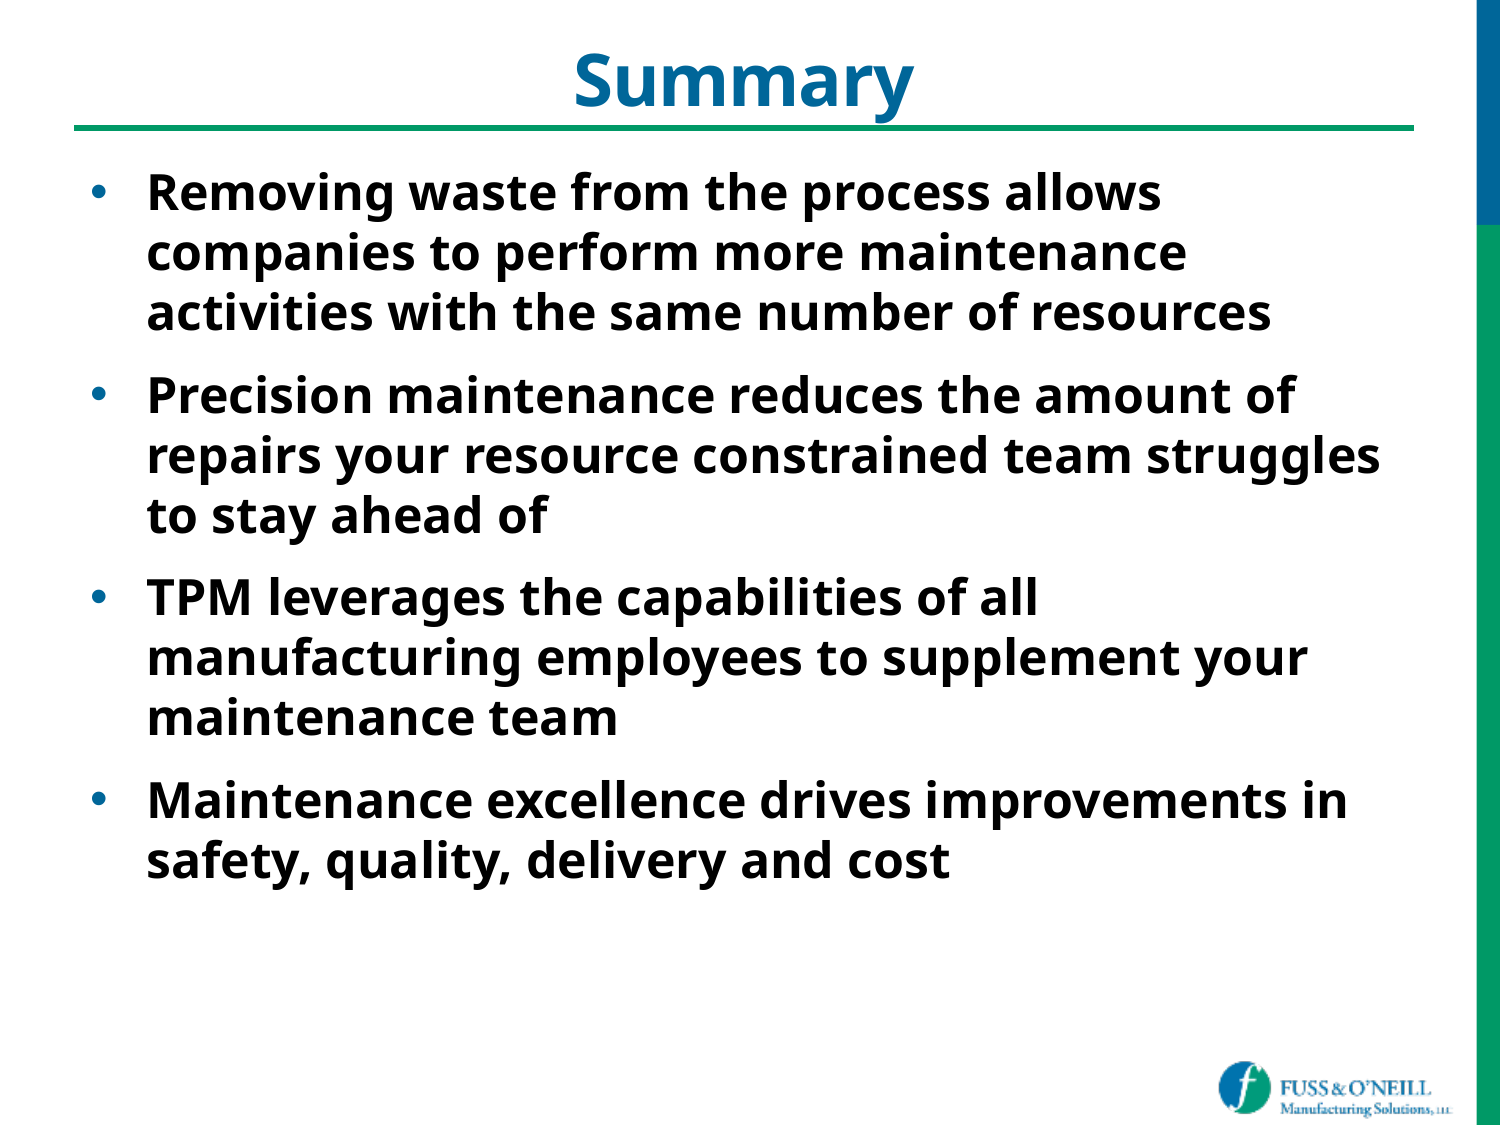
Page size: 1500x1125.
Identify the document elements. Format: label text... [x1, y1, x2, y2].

list Removing waste from the process allows companies to perform more maintenance activities with the same number of resources Precision maintenance reduces the amount of repairs your resource constrained team struggles to stay ahead of TPM leverages the capabilities of all manufacturing employees to supplement your maintenance team Maintenance excellence drives improvements in safety, quality, delivery and cost [75, 153, 1413, 1057]
picture [1213, 1057, 1458, 1122]
title Summary [75, 25, 1414, 129]
